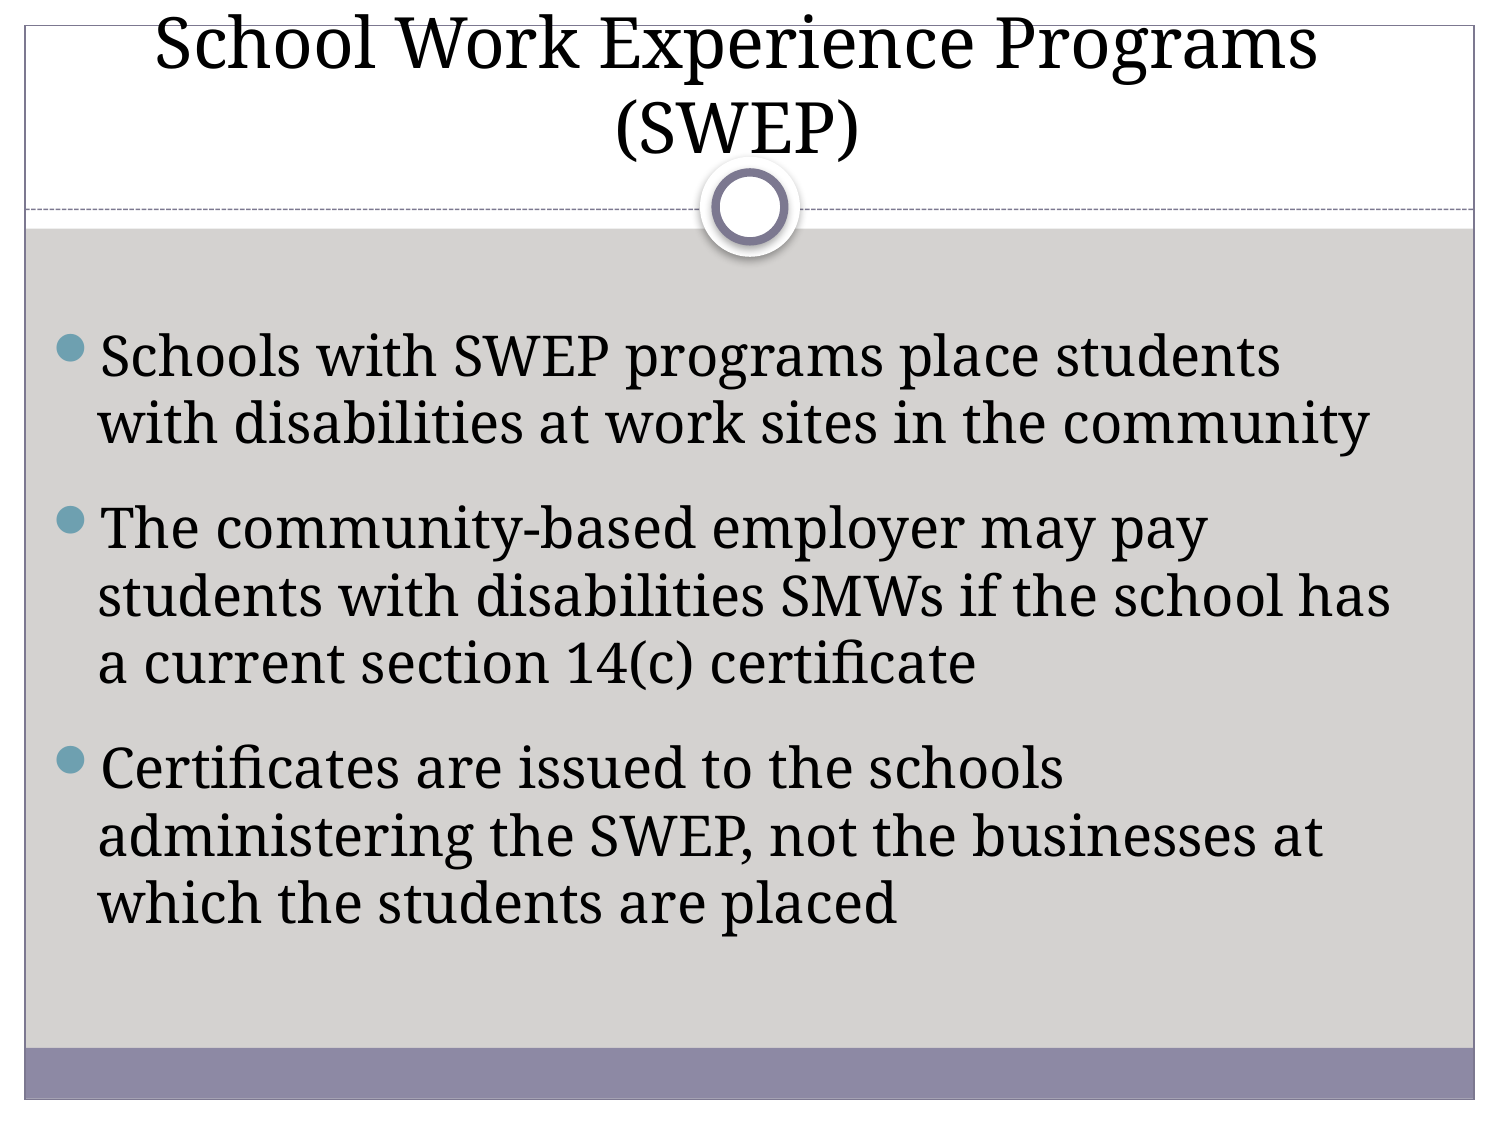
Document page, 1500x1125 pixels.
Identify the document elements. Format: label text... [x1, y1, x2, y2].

title School Work Experience Programs (SWEP) [37, 49, 1438, 176]
footer [50, 1051, 638, 1112]
list Schools with SWEP programs place students with disabilities at work sites in the community The community-based employer may pay students with disabilities SMWs if the school has a current section 14(c) certificate Certificates are issued to the schools administering the SWEP, not the businesses at which the students are placed [37, 312, 1433, 1026]
